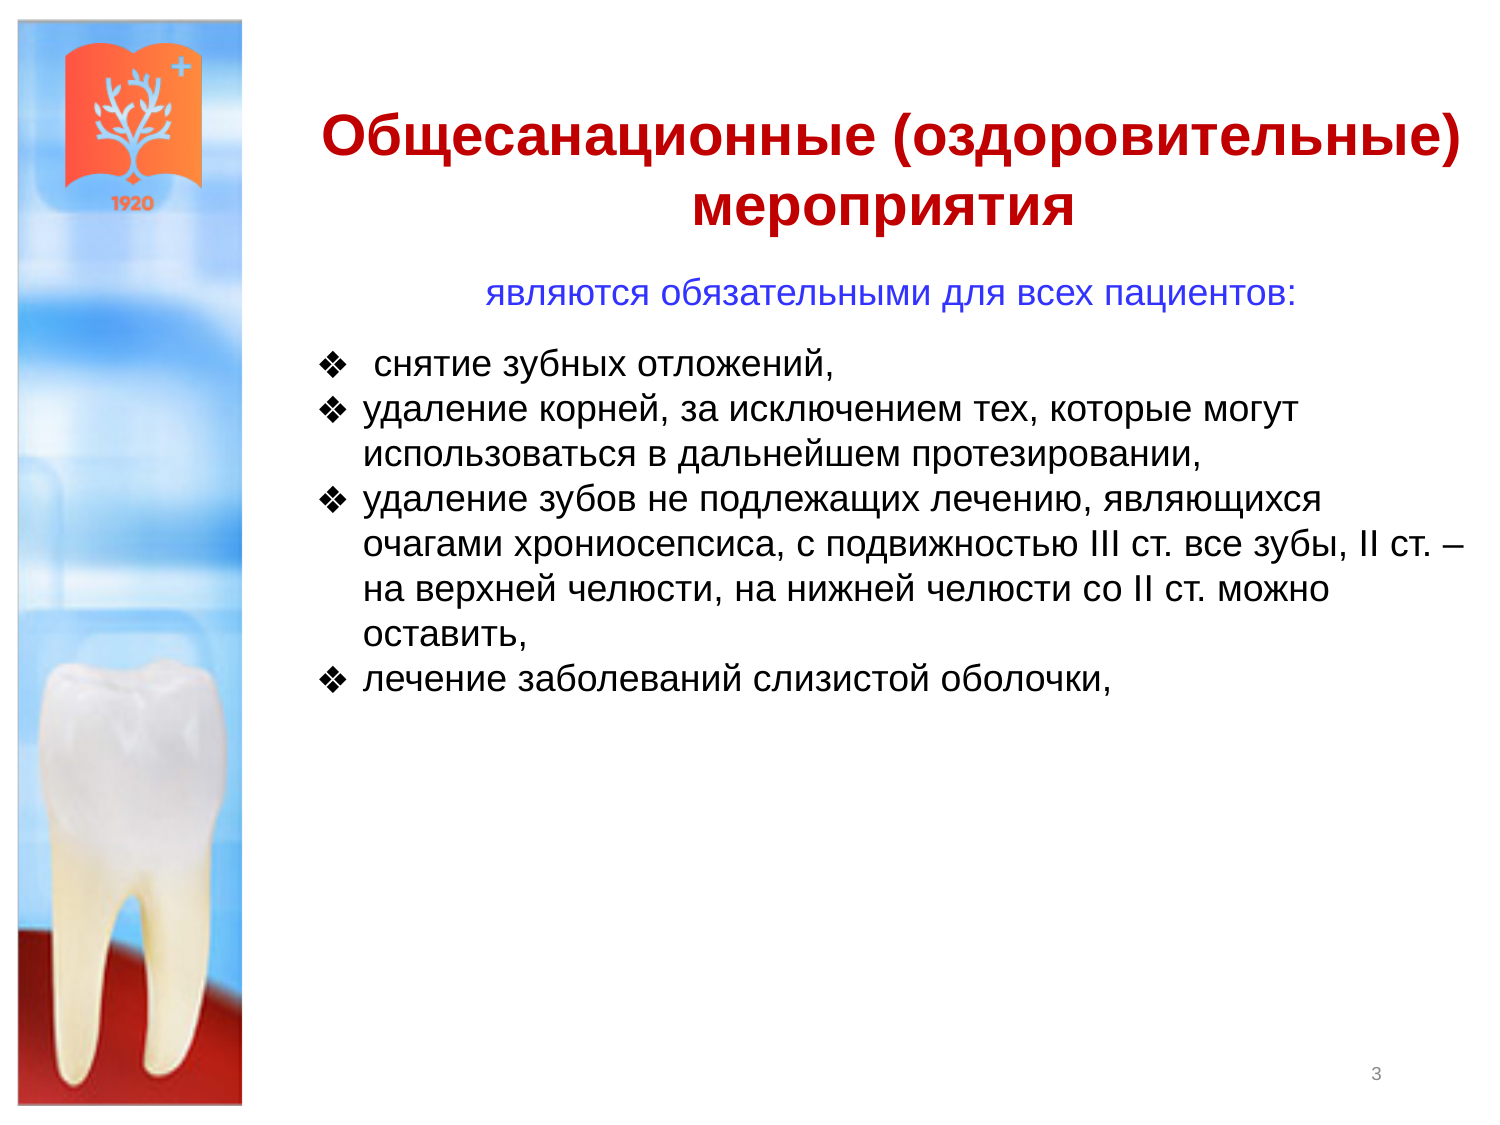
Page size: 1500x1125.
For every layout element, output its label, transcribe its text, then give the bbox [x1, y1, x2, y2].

text_box Общесанационные (оздоровительные) мероприятия являются обязательными для всех пациентов: снятие зубных отложений, удаление корней, за исключением тех, которые могут использоваться в дальнейшем протезировании, удаление зубов не подлежащих лечению, являющихся очагами хрониосепсиса, с подвижностью III ст. все зубы, II ст. – на верхней челюсти, на нижней челюсти со II ст. можно оставить, лечение заболеваний слизистой оболочки, [301, 90, 1483, 267]
picture [17, 18, 243, 1107]
text_box 3 [1059, 1042, 1397, 1103]
